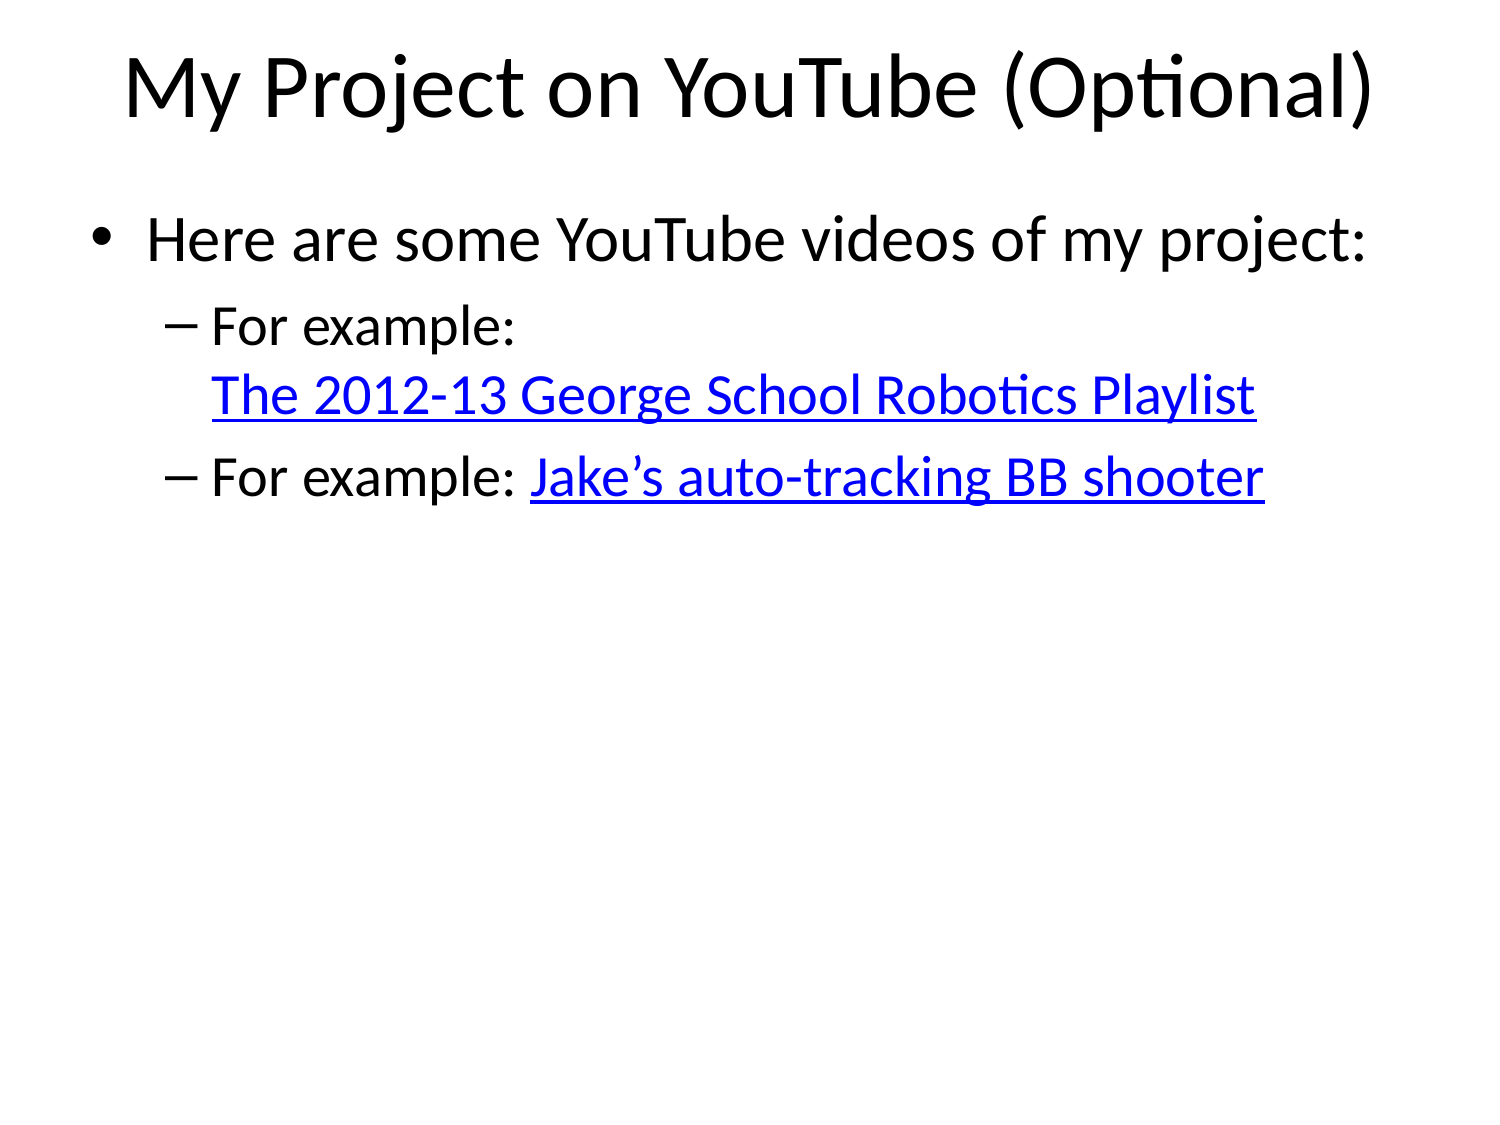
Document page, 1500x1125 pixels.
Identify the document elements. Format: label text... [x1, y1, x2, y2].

list Here are some YouTube videos of my project: For example: The 2012-13 George School Robotics Playlist For example: Jake’s auto-tracking BB shooter [75, 187, 1425, 1005]
title My Project on YouTube (Optional) [75, 0, 1425, 163]
